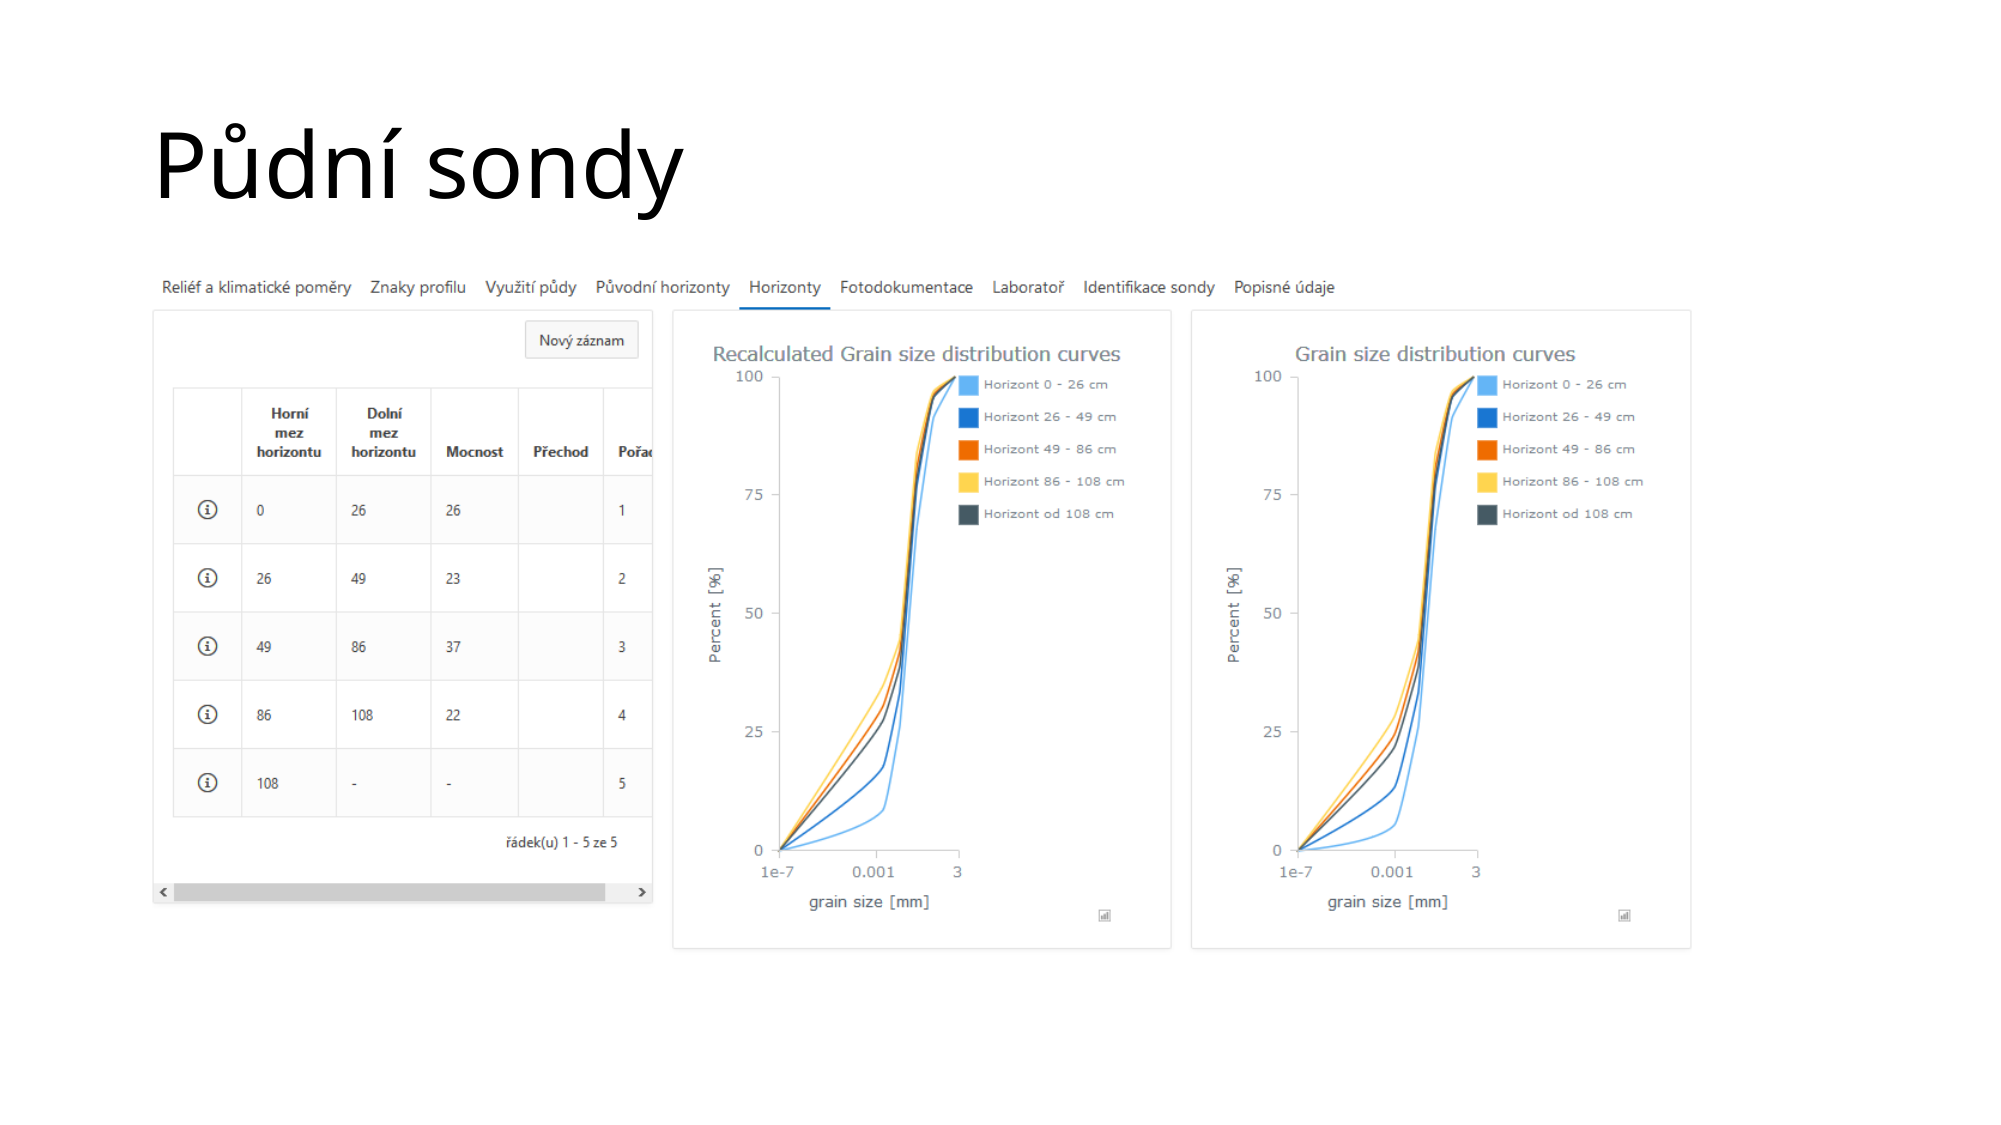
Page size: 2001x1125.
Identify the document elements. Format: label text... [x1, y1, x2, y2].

title Půdní sondy [137, 59, 1863, 278]
picture [137, 245, 1706, 960]
